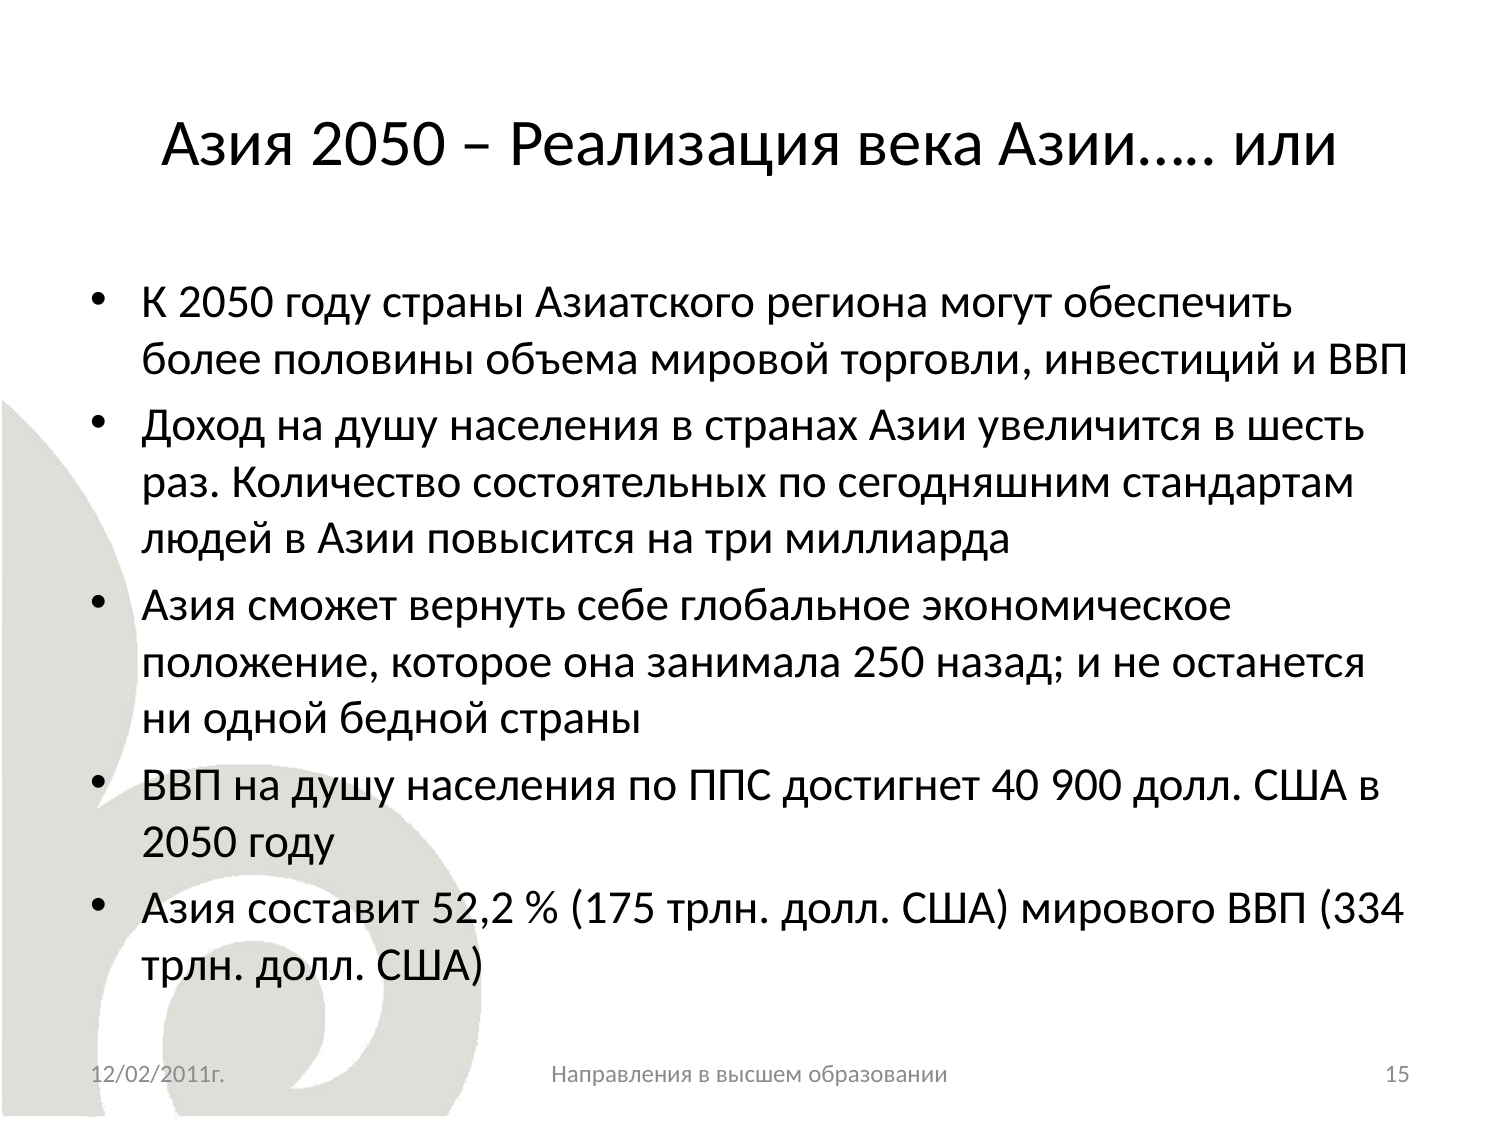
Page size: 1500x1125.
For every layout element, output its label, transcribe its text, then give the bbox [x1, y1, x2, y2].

list К 2050 году страны Азиатского региона могут обеспечить более половины объема мировой торговли, инвестиций и ВВП Доход на душу населения в странах Азии увеличится в шесть раз. Количество состоятельных по сегодняшним стандартам людей в Азии повысится на три миллиарда Азия сможет вернуть себе глобальное экономическое положение, которое она занимала 250 назад; и не останется ни одной бедной страны ВВП на душу населения по ППС достигнет 40 900 долл. США в 2050 году Азия составит 52,2 % (175 трлн. долл. США) мирового ВВП (334 трлн. долл. США) [535, 262, 1426, 1006]
slide_number 15 [1074, 1042, 1425, 1103]
title Азия 2050 – Реализация века Азии….. или [74, 44, 1426, 233]
footer Направления в высшем образовании [535, 1042, 988, 1103]
picture [1, 210, 530, 1125]
